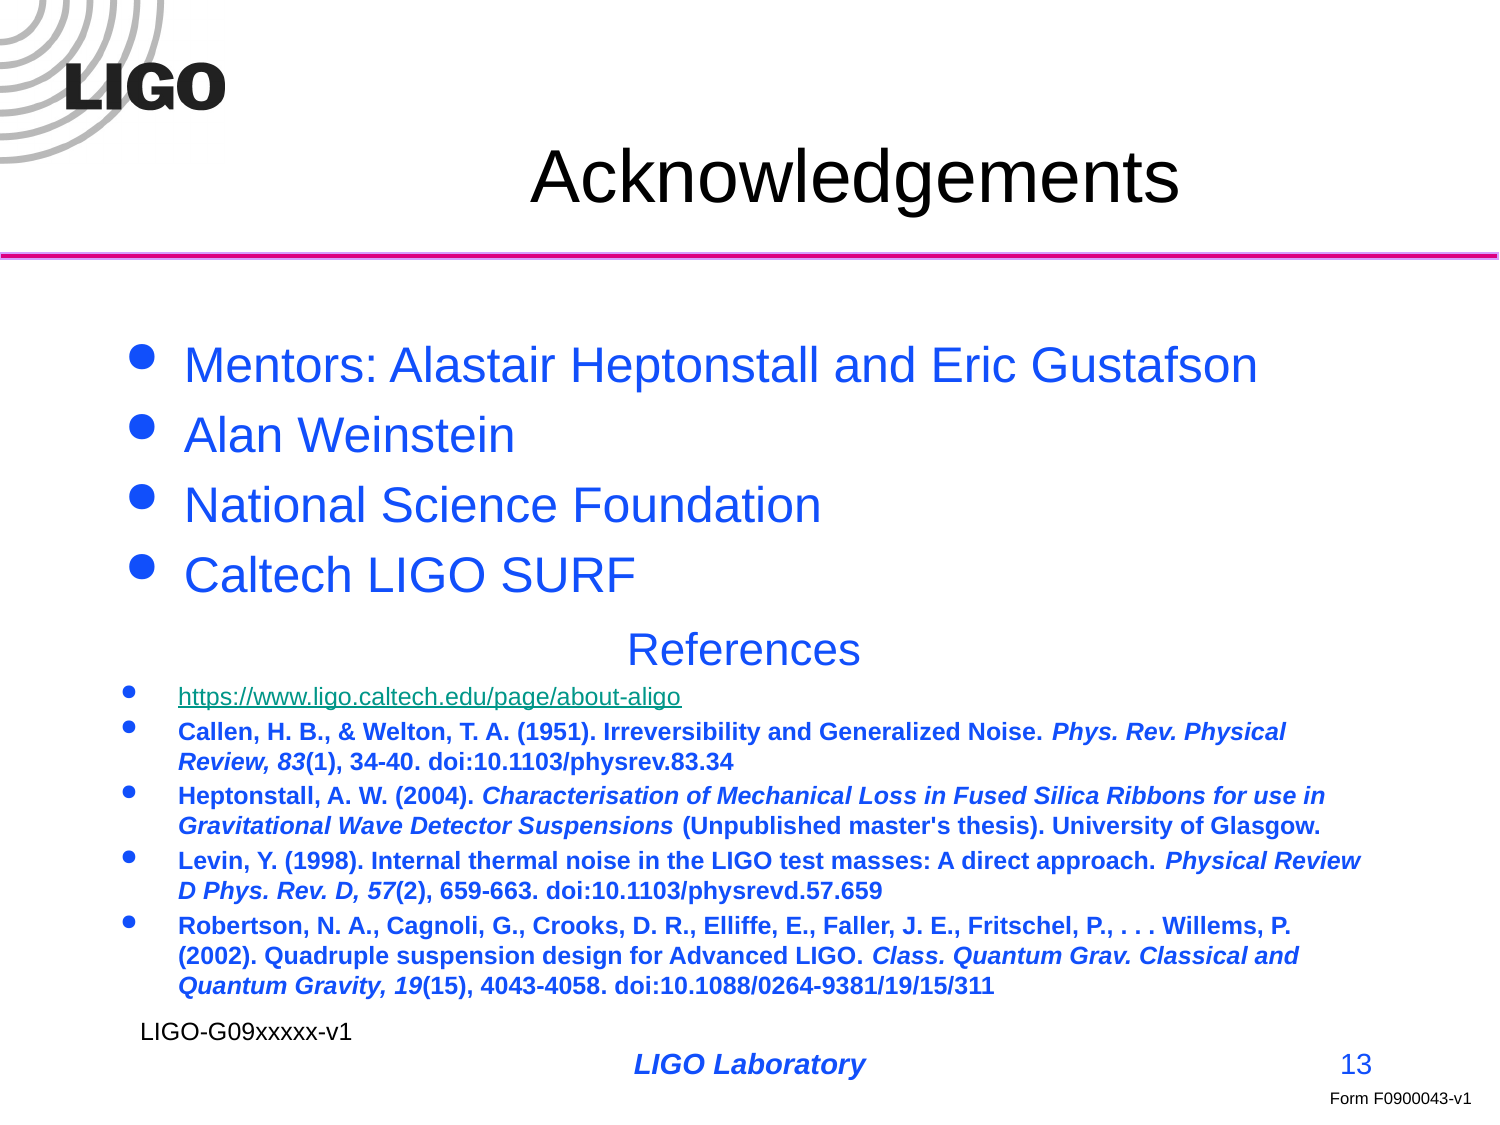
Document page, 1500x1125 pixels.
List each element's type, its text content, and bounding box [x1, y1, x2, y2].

title Acknowledgements [262, 37, 1450, 225]
text_box Mentors: Alastair Heptonstall and Eric Gustafson Alan Weinstein National Science Foundation Caltech LIGO SURF [112, 324, 1388, 550]
picture [0, 0, 225, 164]
slide_number 13 [1074, 1025, 1388, 1100]
list References https://www.ligo.caltech.edu/page/about-aligo Callen, H. B., & Welton, T. A. (1951). Irreversibility and Generalized Noise. Phys. Rev. Physical Review, 83(1), 34-40. doi:10.1103/physrev.83.34 Heptonstall, A. W. (2004). Characterisation of Mechanical Loss in Fused Silica Ribbons for use in Gravitational Wave Detector Suspensions (Unpublished master's thesis). University of Glasgow. Levin, Y. (1998). Internal thermal noise in the LIGO test masses: A direct approach. Physical Review D Phys. Rev. D, 57(2), 659-663. doi:10.1103/physrevd.57.659 Robertson, N. A., Cagnoli, G., Crooks, D. R., Elliffe, E., Faller, J. E., Fritschel, P., . . . Willems, P. (2002). Quadruple suspension design for Advanced LIGO. Class. Quantum Grav. Classical and Quantum Gravity, 19(15), 4043-4058. doi:10.1088/0264-9381/19/15/311 [106, 612, 1382, 1125]
footer LIGO Laboratory [512, 1025, 988, 1100]
